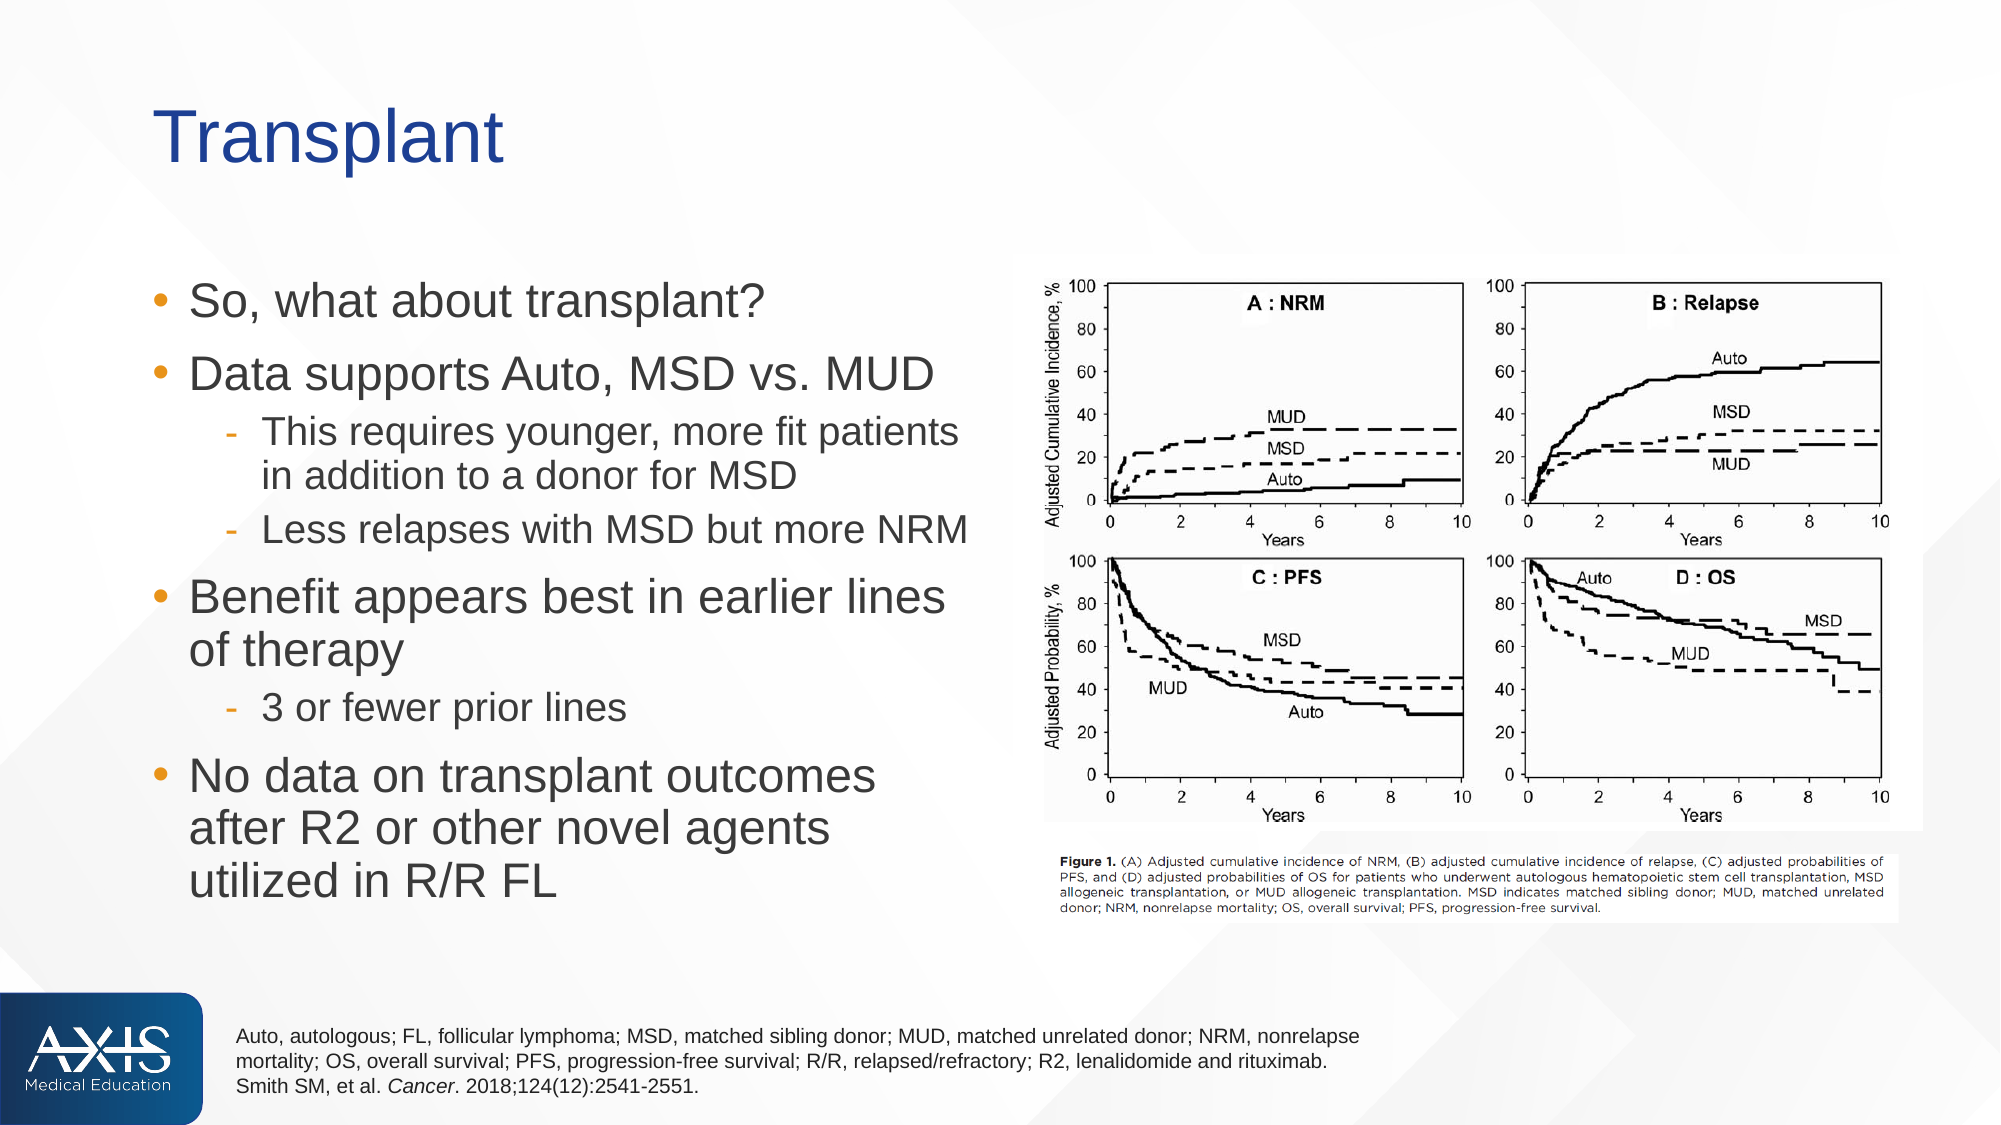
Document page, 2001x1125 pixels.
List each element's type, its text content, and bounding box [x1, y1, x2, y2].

text_box Auto, autologous; FL, follicular lymphoma; MSD, matched sibling donor; MUD, matched unrelated donor; NRM, nonrelapse mortality; OS, overall survival; PFS, progression-free survival; R/R, relapsed/refractory; R2, lenalidomide and rituximab. Smith SM, et al. Cancer. 2018;124(12):2541-2551. [221, 1015, 1391, 1106]
title Transplant [137, 59, 1863, 216]
picture [24, 1001, 174, 1117]
picture [1032, 854, 1899, 923]
picture [1012, 254, 1923, 831]
list So, what about transplant? Data supports Auto, MSD vs. MUD This requires younger, more fit patients in addition to a donor for MSD Less relapses with MSD but more NRM Benefit appears best in earlier lines of therapy 3 or fewer prior lines No data on transplant outcomes after R2 or other novel agents utilized in R/R FL [137, 268, 988, 963]
